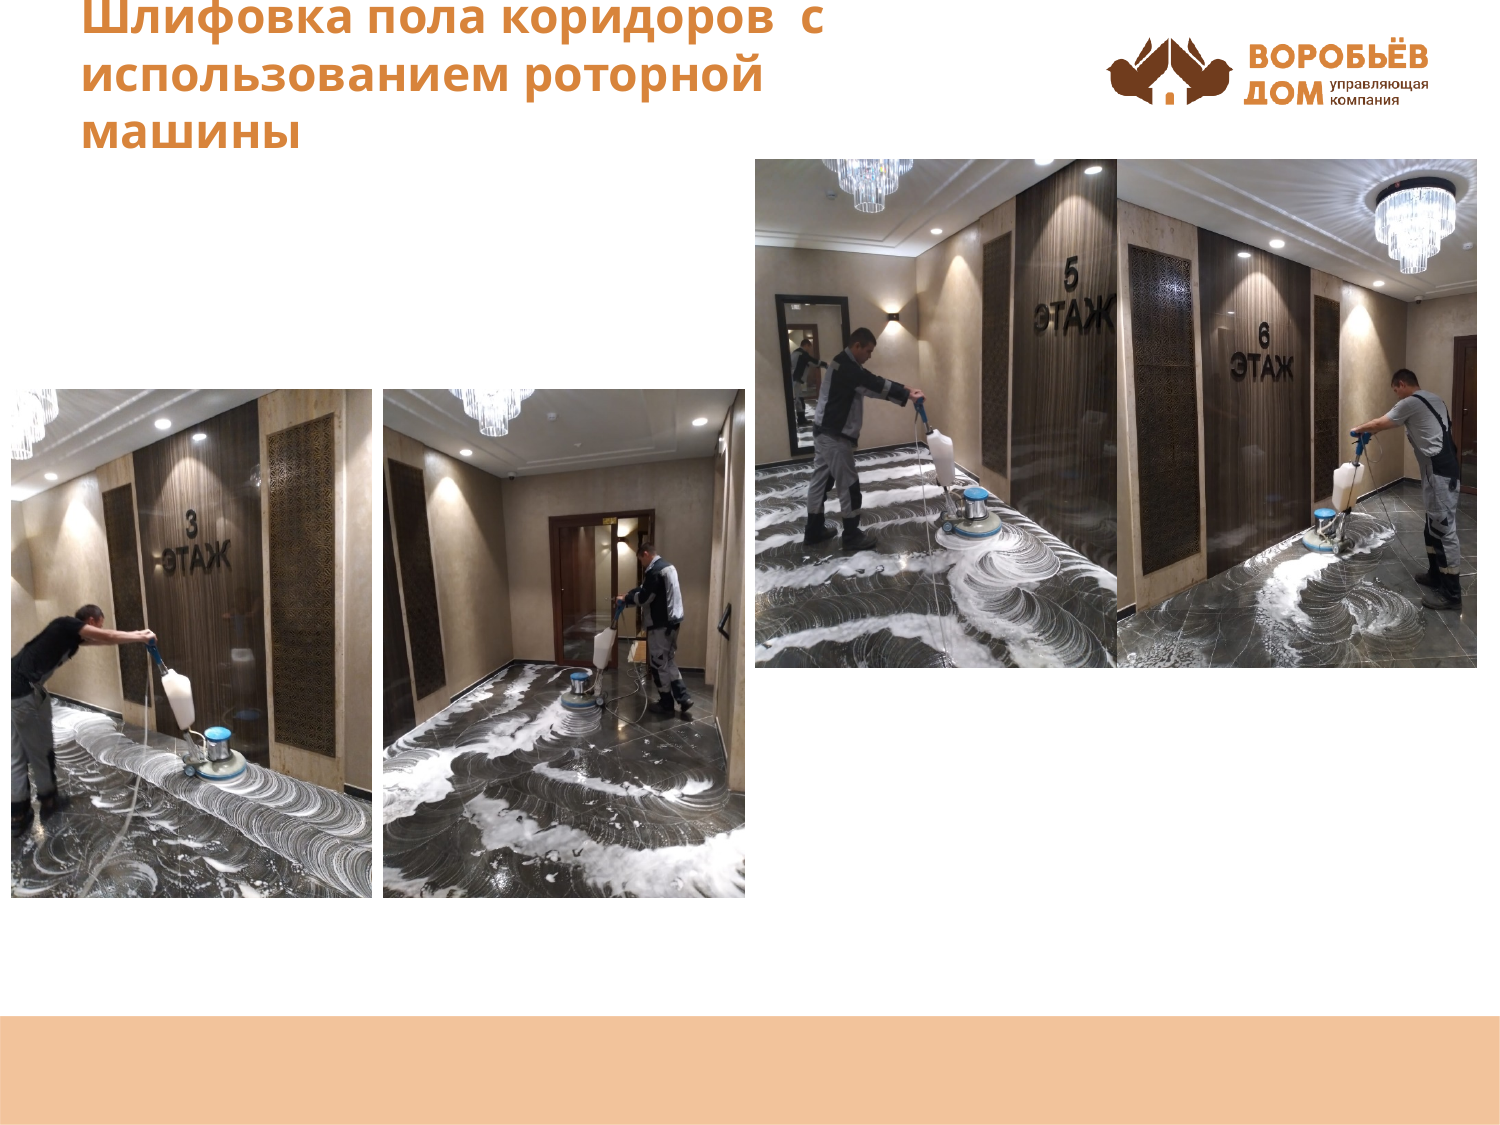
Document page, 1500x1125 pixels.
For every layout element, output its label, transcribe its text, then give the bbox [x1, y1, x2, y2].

picture [11, 389, 372, 898]
picture [1105, 37, 1428, 106]
picture [755, 159, 1477, 668]
picture [0, 1016, 1500, 1125]
picture [383, 389, 745, 898]
text_box Шлифовка пола коридоров с использованием роторной машины [64, 23, 924, 121]
